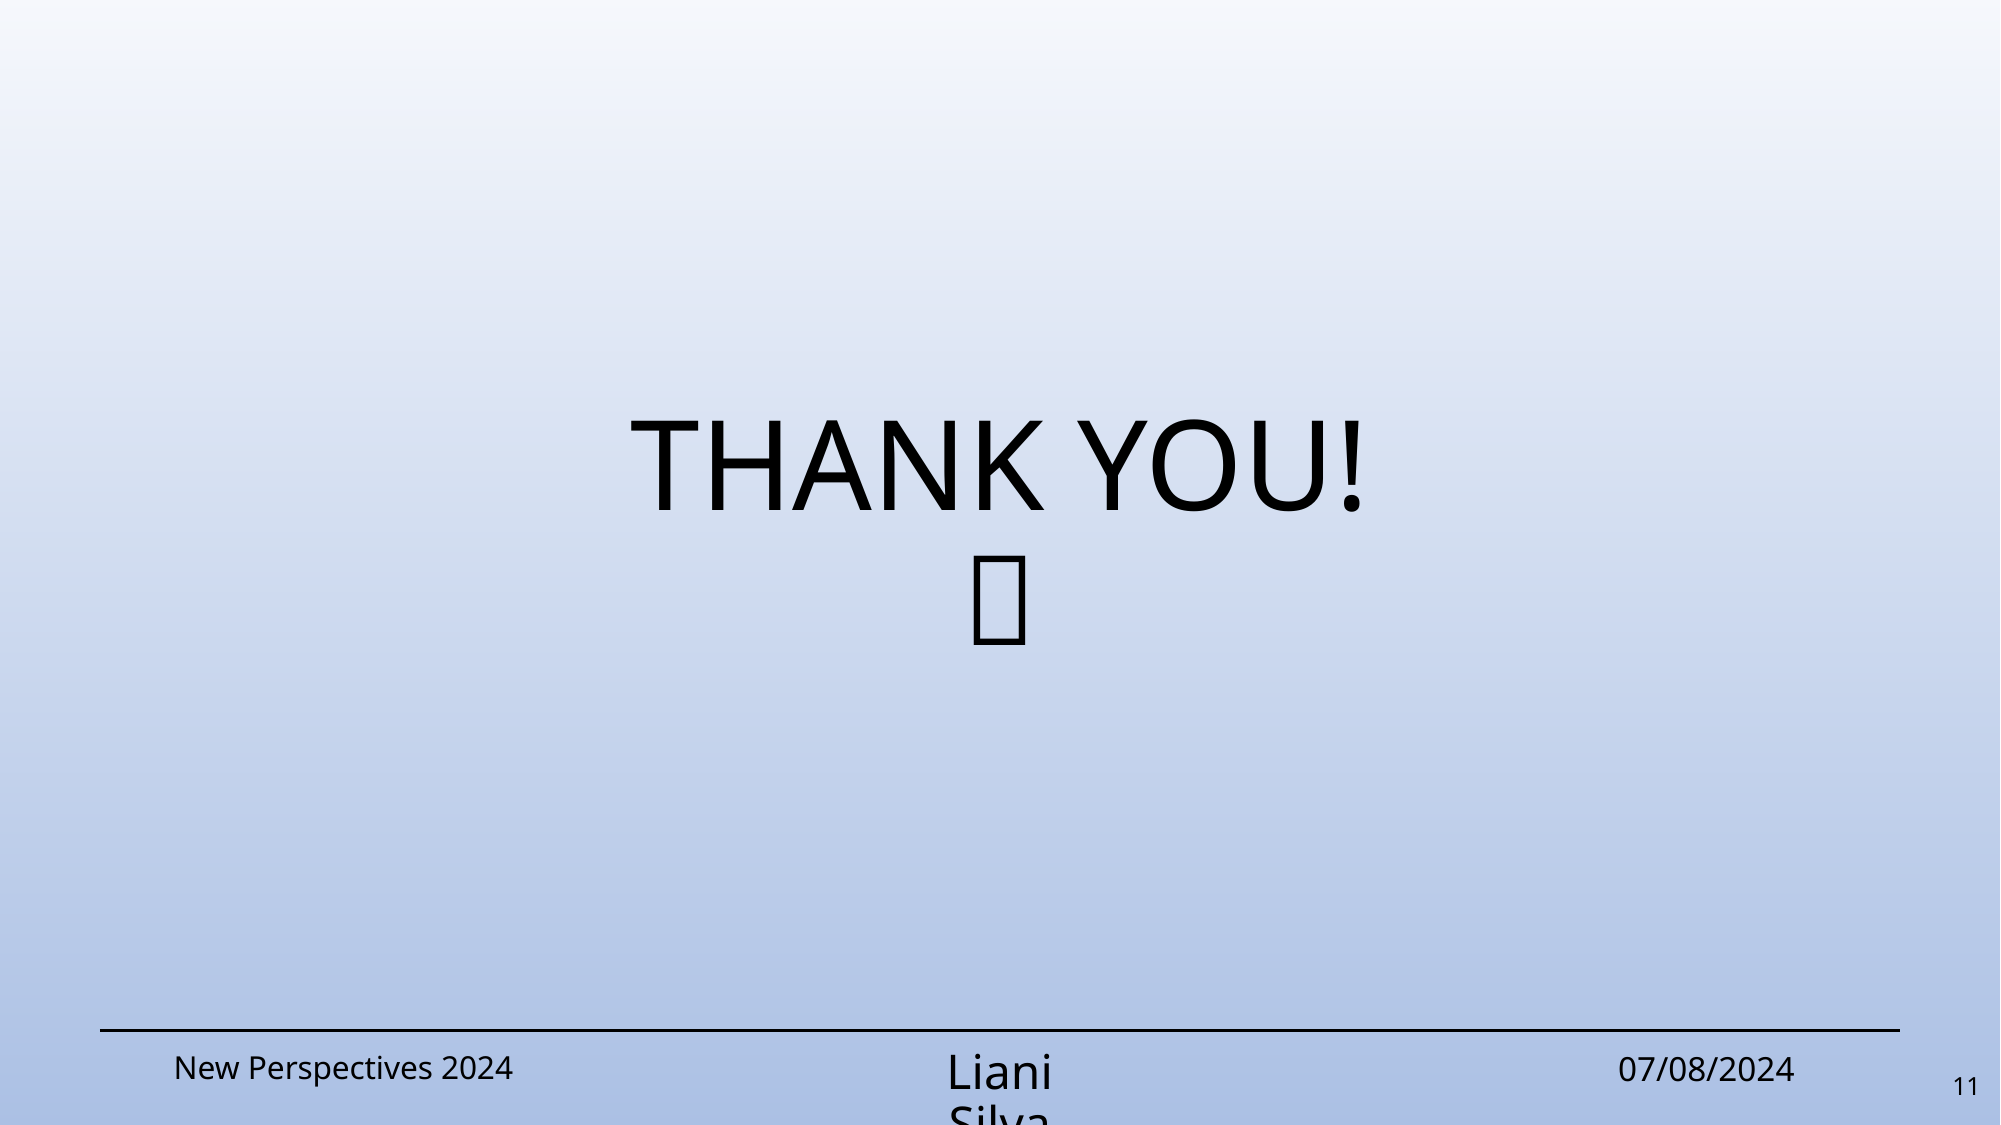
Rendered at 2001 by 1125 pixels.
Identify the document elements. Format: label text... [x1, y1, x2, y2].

text_box Liani Silva [883, 1041, 1116, 1108]
title THANK YOU!  [349, 355, 1651, 680]
text_box 07/08/2024 [1512, 1044, 1900, 1103]
slide_number 11 [1933, 1050, 2000, 1125]
text_box New Perspectives 2024 [150, 1044, 537, 1103]
